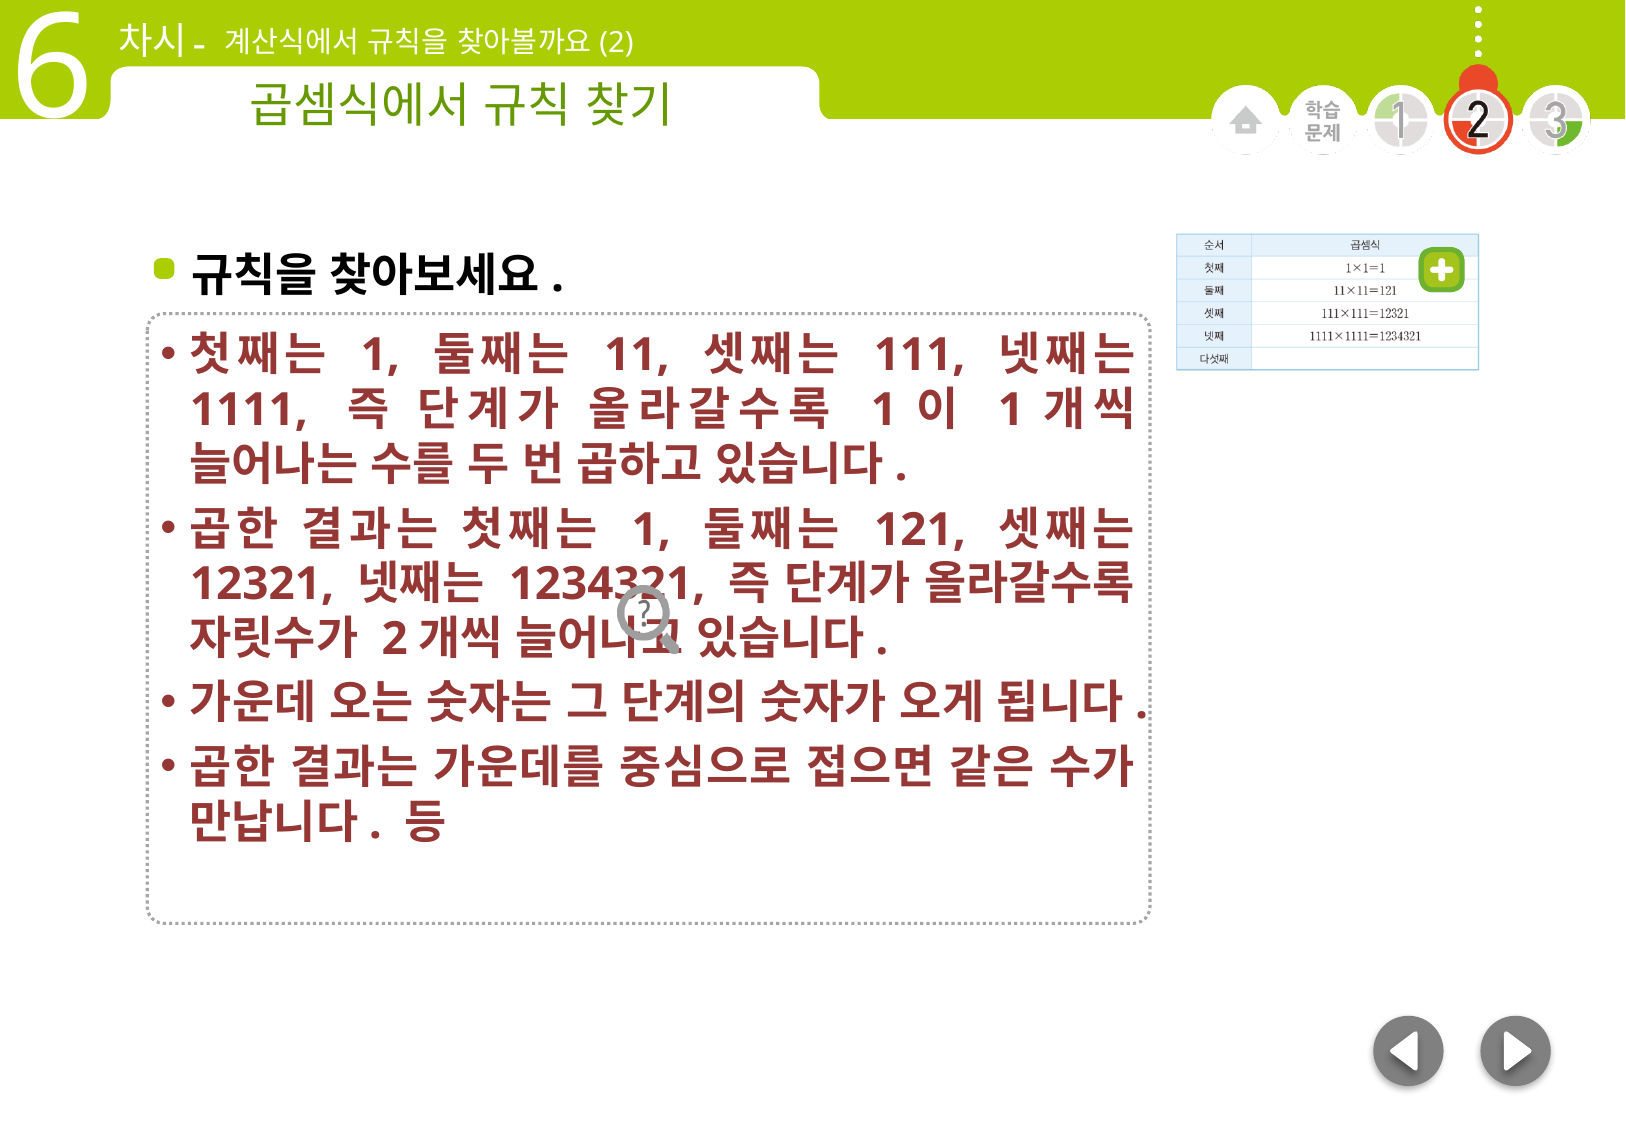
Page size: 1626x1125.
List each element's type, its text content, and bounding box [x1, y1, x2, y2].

text_box 첫째는 1, 둘째는 11, 셋째는 111, 넷째는 1111, 즉 단계가 올라갈수록 1이 1개씩 늘어나는 수를 두 번 곱하고 있습니다. 곱한 결과는 첫째는 1, 둘째는 121, 셋째는 12321, 넷째는 1234321, 즉 단계가 올라갈수록 자릿수가 2개씩 늘어나고 있습니다. 가운데 오는 숫자는 그 단계의 숫자가 오게 됩니다. 곱한 결과는 가운데를 중심으로 접으면 같은 수가 만납니다. 등 [145, 317, 1150, 855]
picture [1210, 4, 1591, 155]
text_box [153, 237, 1471, 309]
text_box [145, 851, 1153, 926]
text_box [1373, 1015, 1444, 1087]
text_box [1480, 1015, 1551, 1087]
picture [1168, 228, 1488, 381]
text_box 곱셈식에서 규칙 찾기 [109, 67, 815, 140]
picture [616, 585, 679, 655]
picture [1418, 246, 1465, 294]
